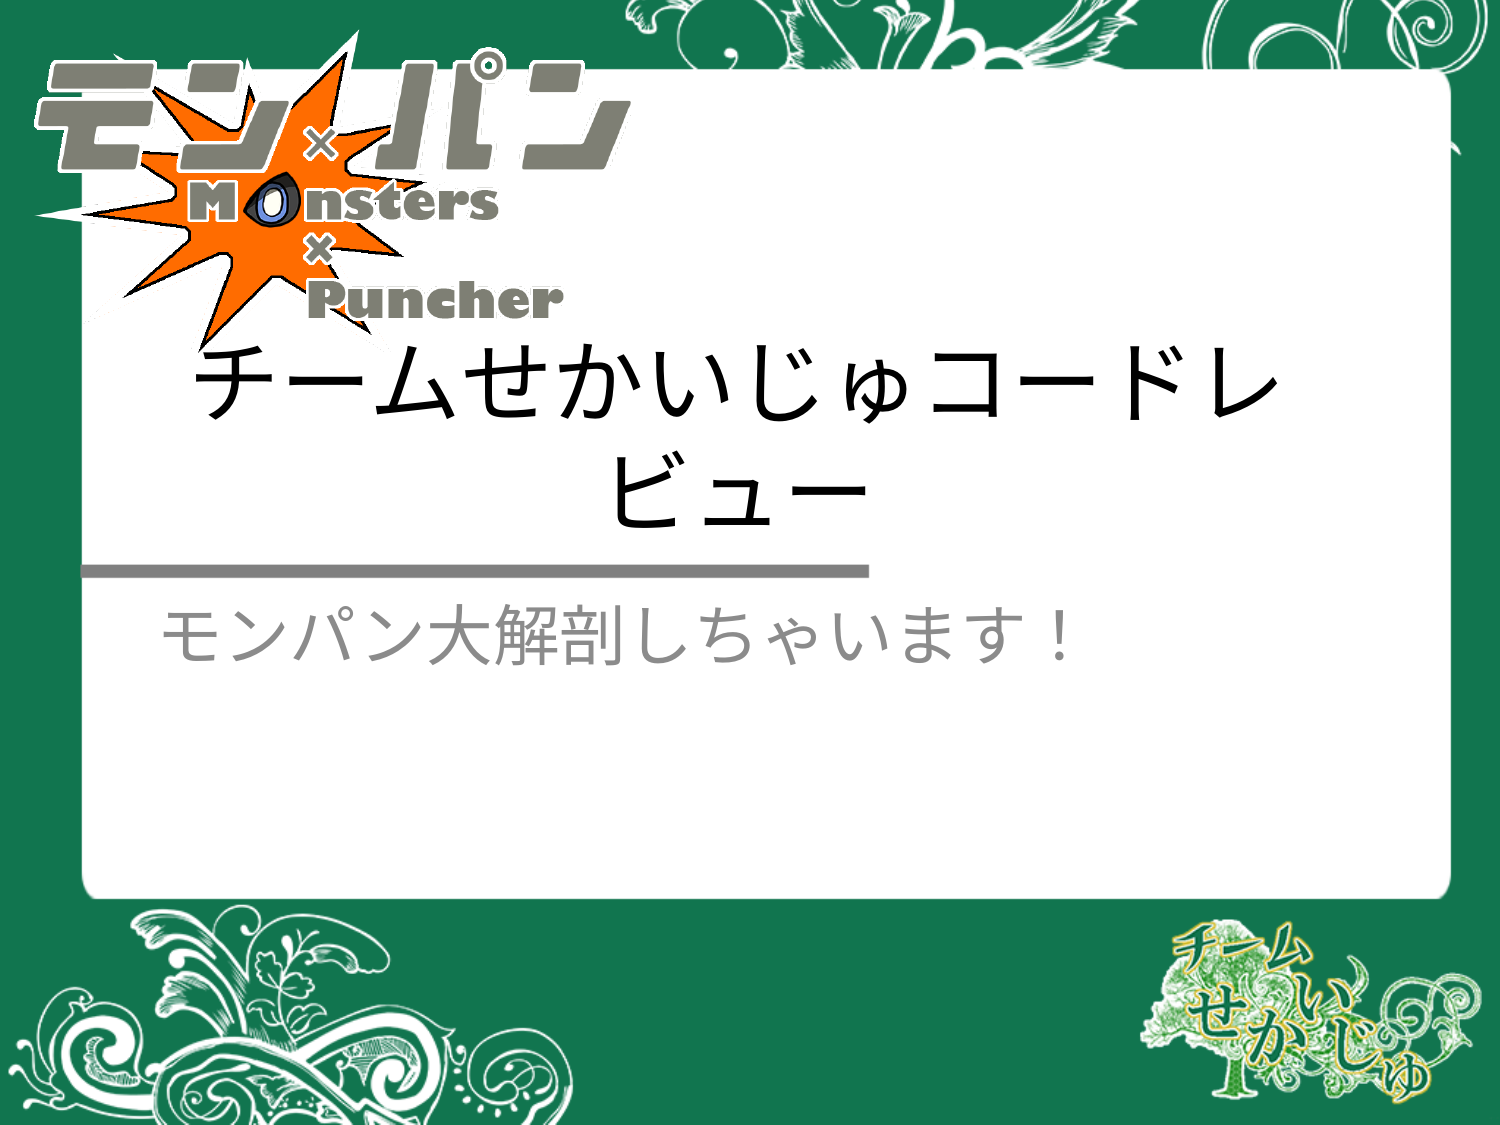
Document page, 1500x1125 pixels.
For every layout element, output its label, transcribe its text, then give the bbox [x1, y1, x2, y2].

title チームせかいじゅコードレビュー [100, 314, 1376, 556]
picture [0, 0, 1500, 1125]
subtitle モンパン大解剖しちゃいます！ [100, 586, 1151, 874]
